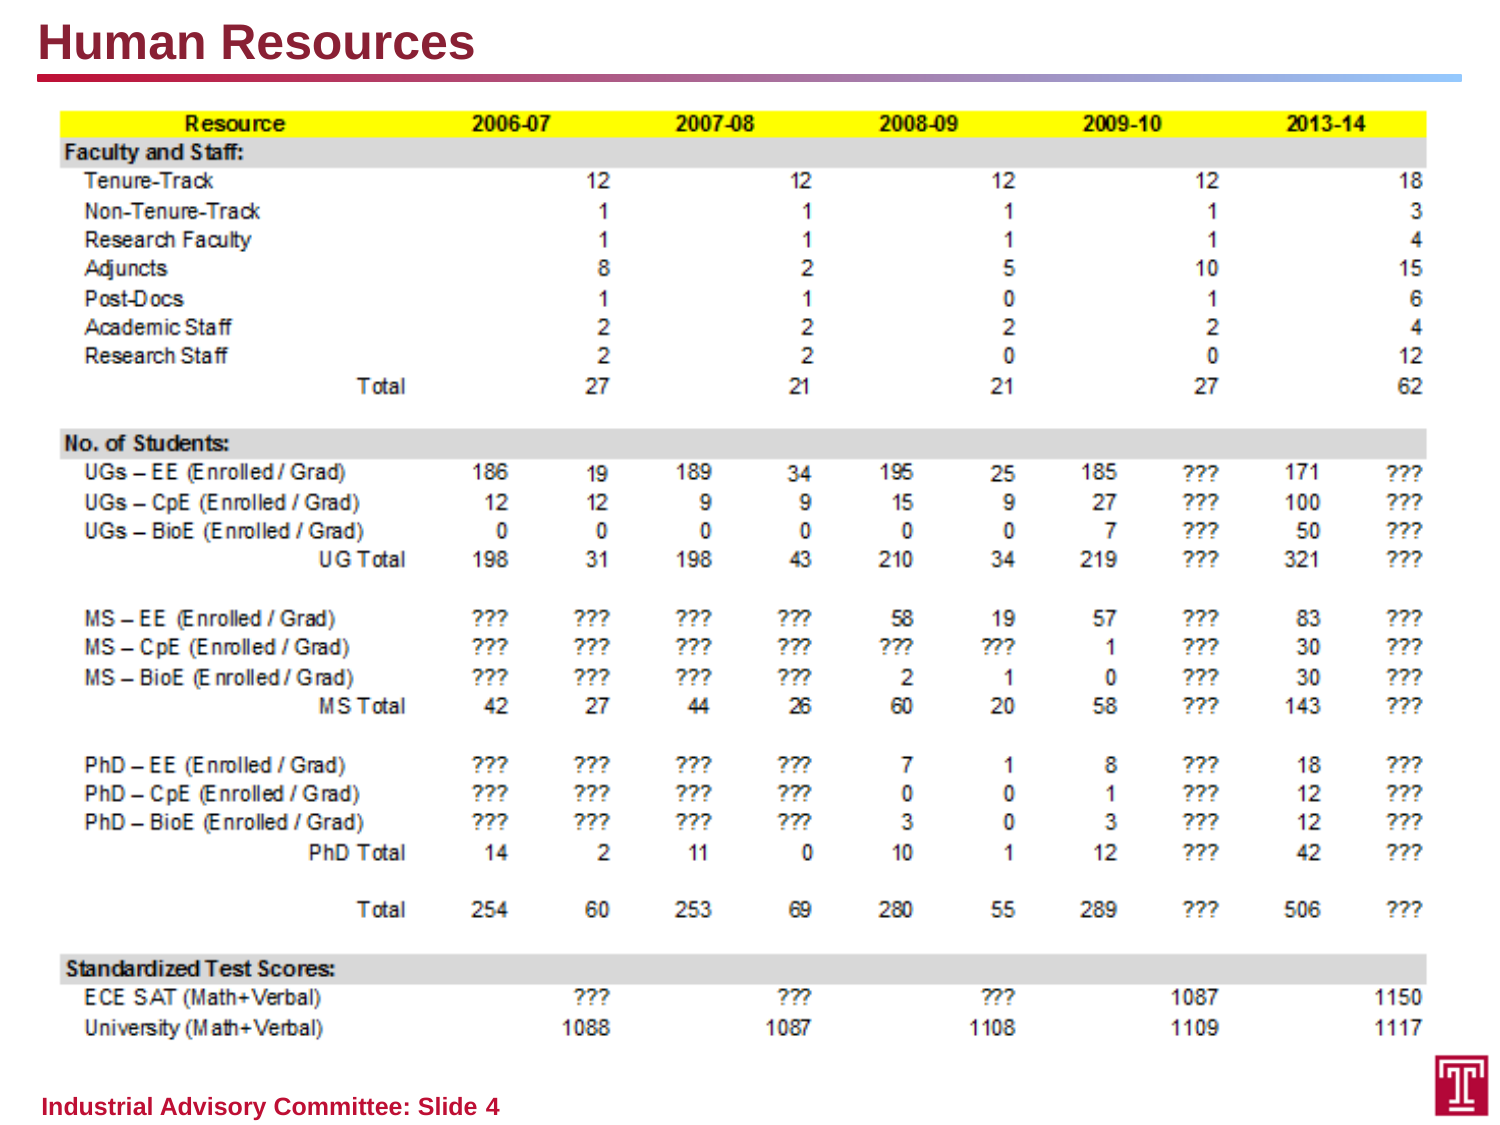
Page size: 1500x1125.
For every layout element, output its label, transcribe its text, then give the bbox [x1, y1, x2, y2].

picture [40, 82, 1496, 1124]
text_box Human Resources [37, 9, 1460, 70]
